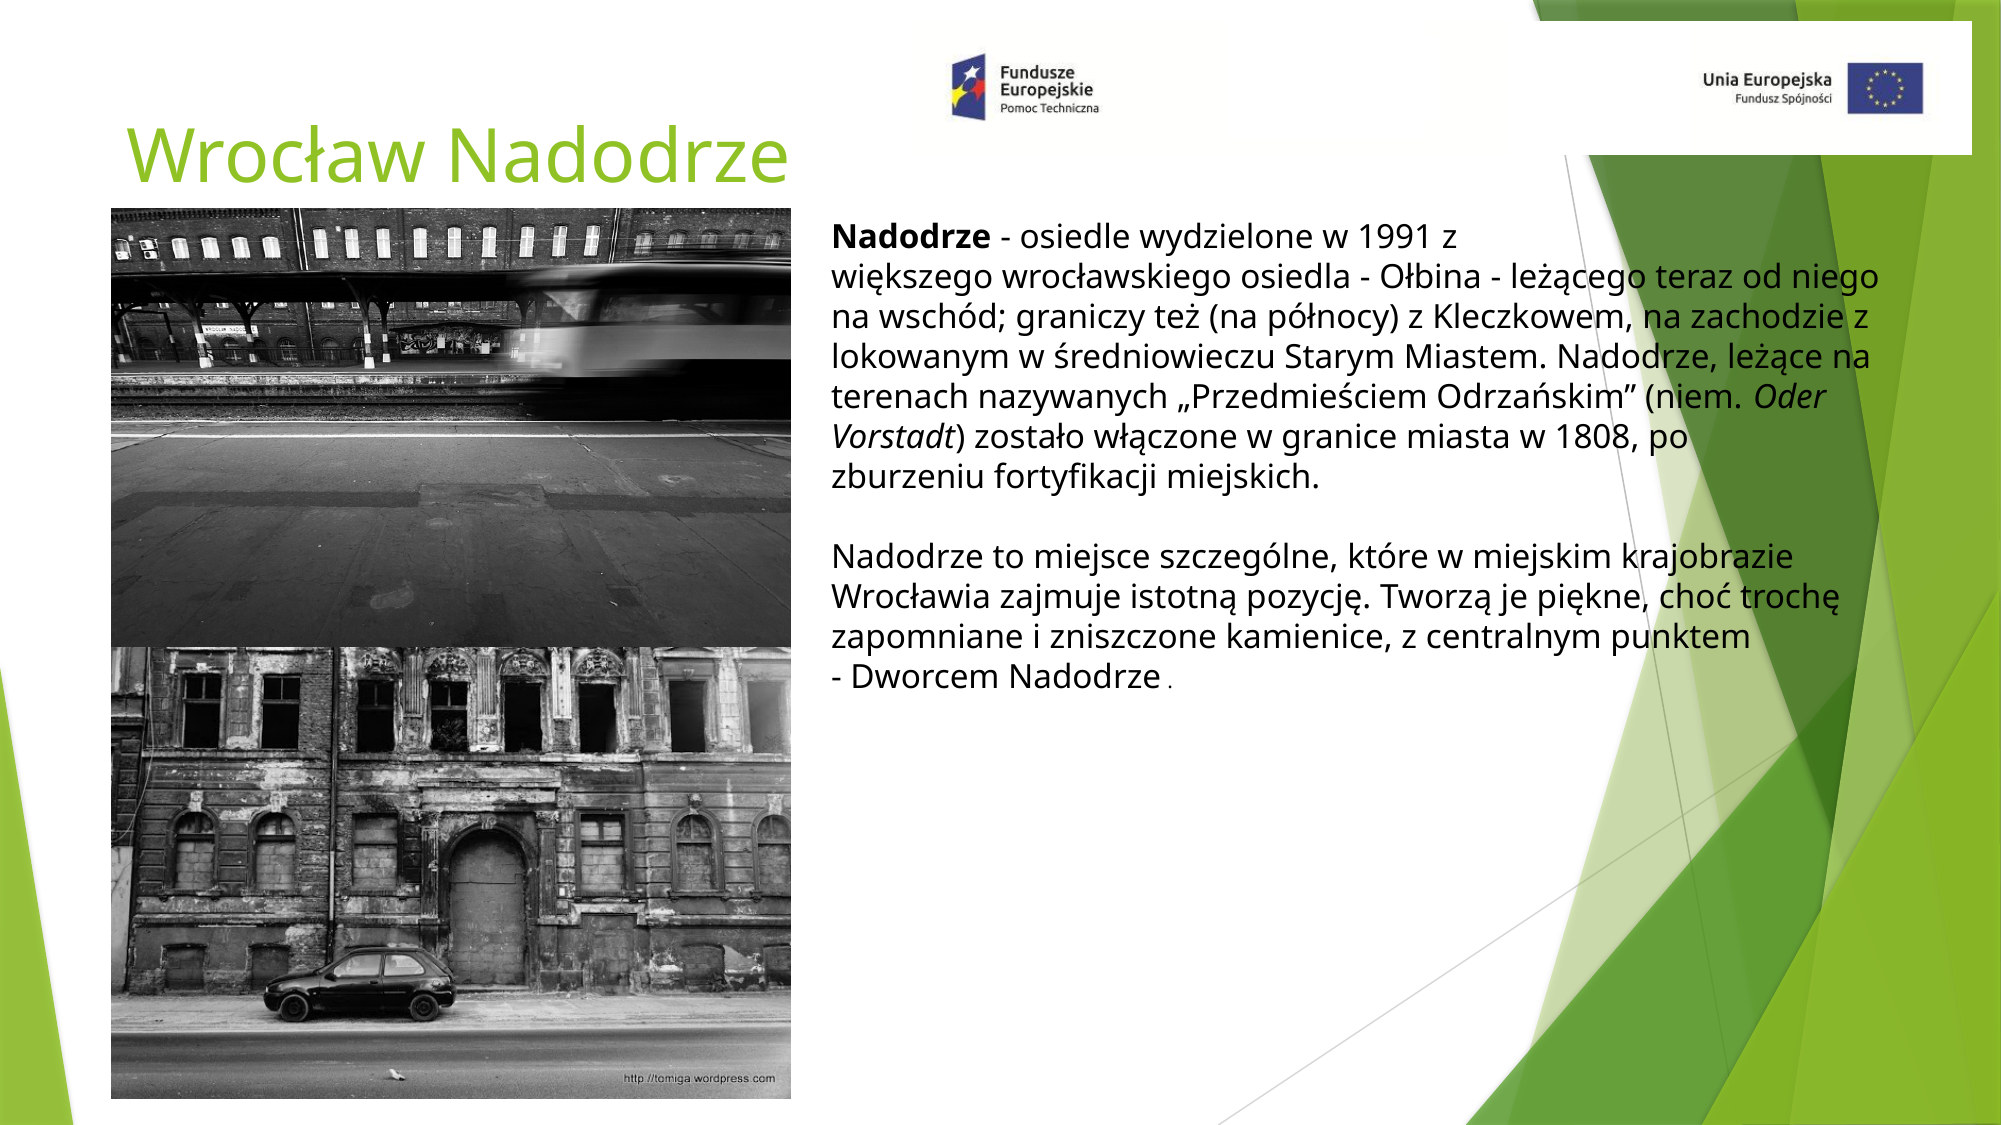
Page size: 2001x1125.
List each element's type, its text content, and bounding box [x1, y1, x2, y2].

text_box Nadodrze - osiedle wydzielone w 1991 z większego wrocławskiego osiedla - Ołbina - leżącego teraz od niego na wschód; graniczy też (na północy) z Kleczkowem, na zachodzie z lokowanym w średniowieczu Starym Miastem. Nadodrze, leżące na terenach nazywanych „Przedmieściem Odrzańskim” (niem. Oder Vorstadt) zostało włączone w granice miasta w 1808, po zburzeniu fortyfikacji miejskich. Nadodrze to miejsce szczególne, które w miejskim krajobrazie Wrocławia zajmuje istotną pozycję. Tworzą je piękne, choć trochę zapomniane i zniszczone kamienice, z centralnym punktem - Dworcem Nadodrze . [816, 208, 1921, 703]
picture [912, 20, 1973, 155]
title Wrocław Nadodrze [111, 99, 1522, 317]
picture [110, 207, 791, 1099]
